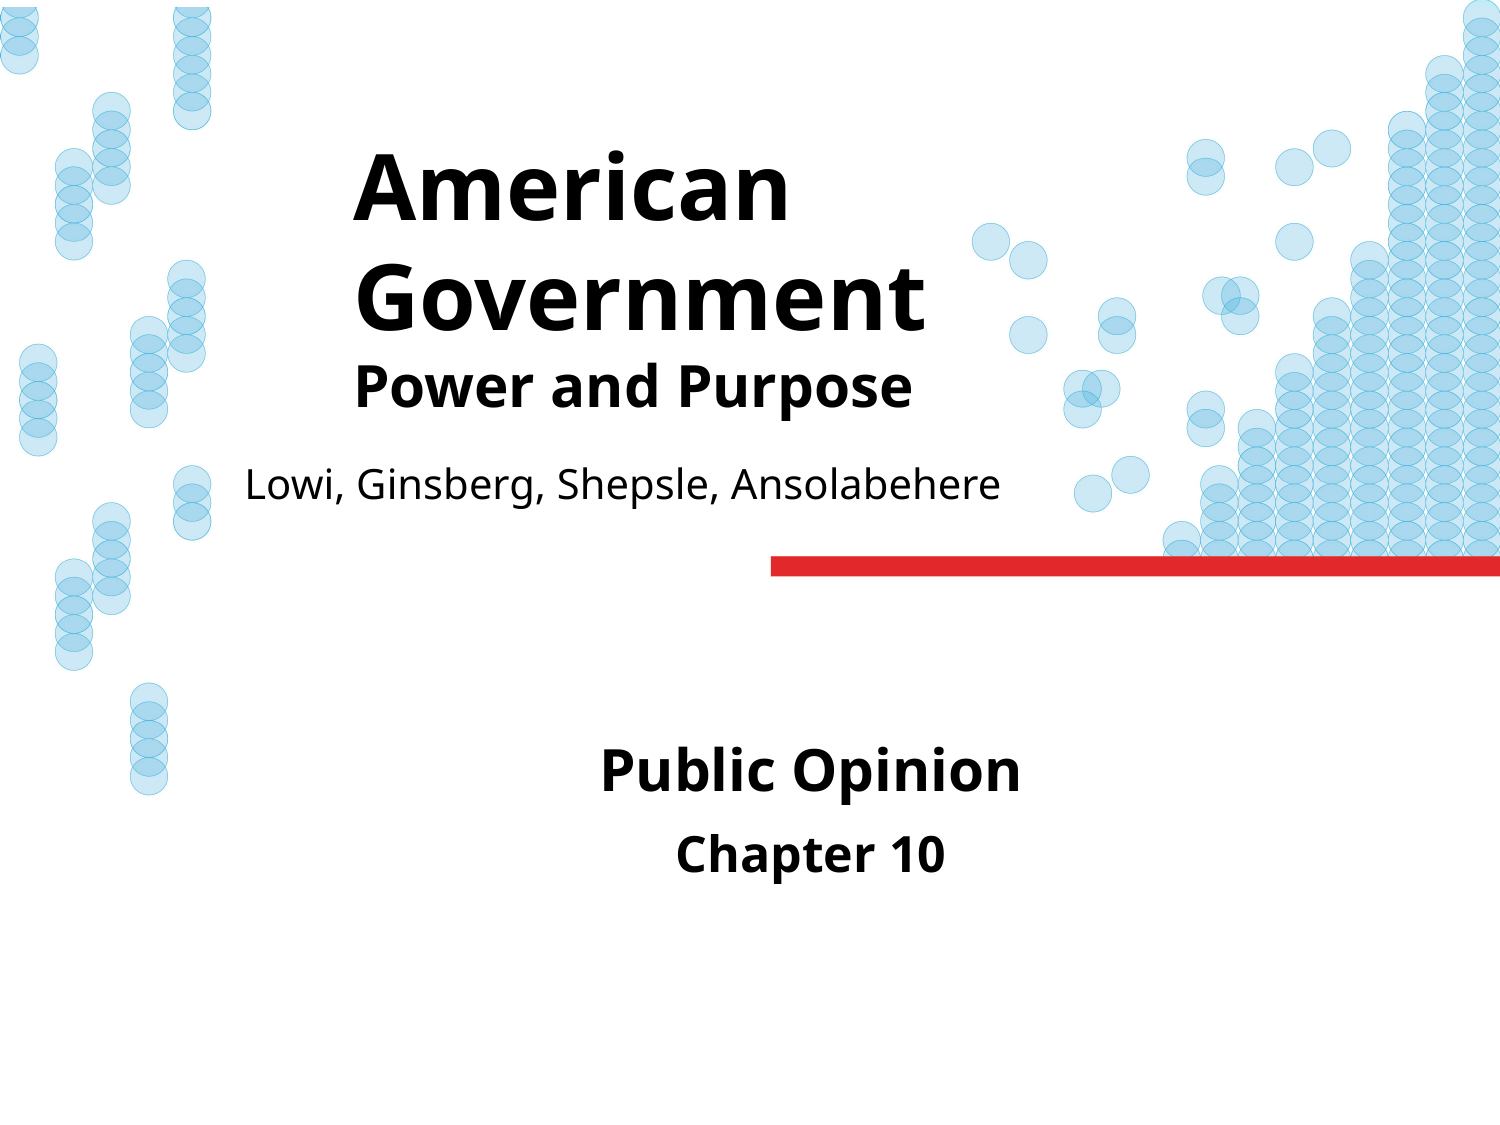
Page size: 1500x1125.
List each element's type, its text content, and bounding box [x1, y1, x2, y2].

title American Government Power and Purpose [229, 218, 1052, 427]
text_box Chapter 10 [520, 814, 1102, 1007]
picture [0, 0, 1500, 1125]
text_box Public Opinion [170, 613, 1452, 811]
subtitle Lowi, Ginsberg, Shepsle, Ansolabehere [229, 450, 1052, 538]
